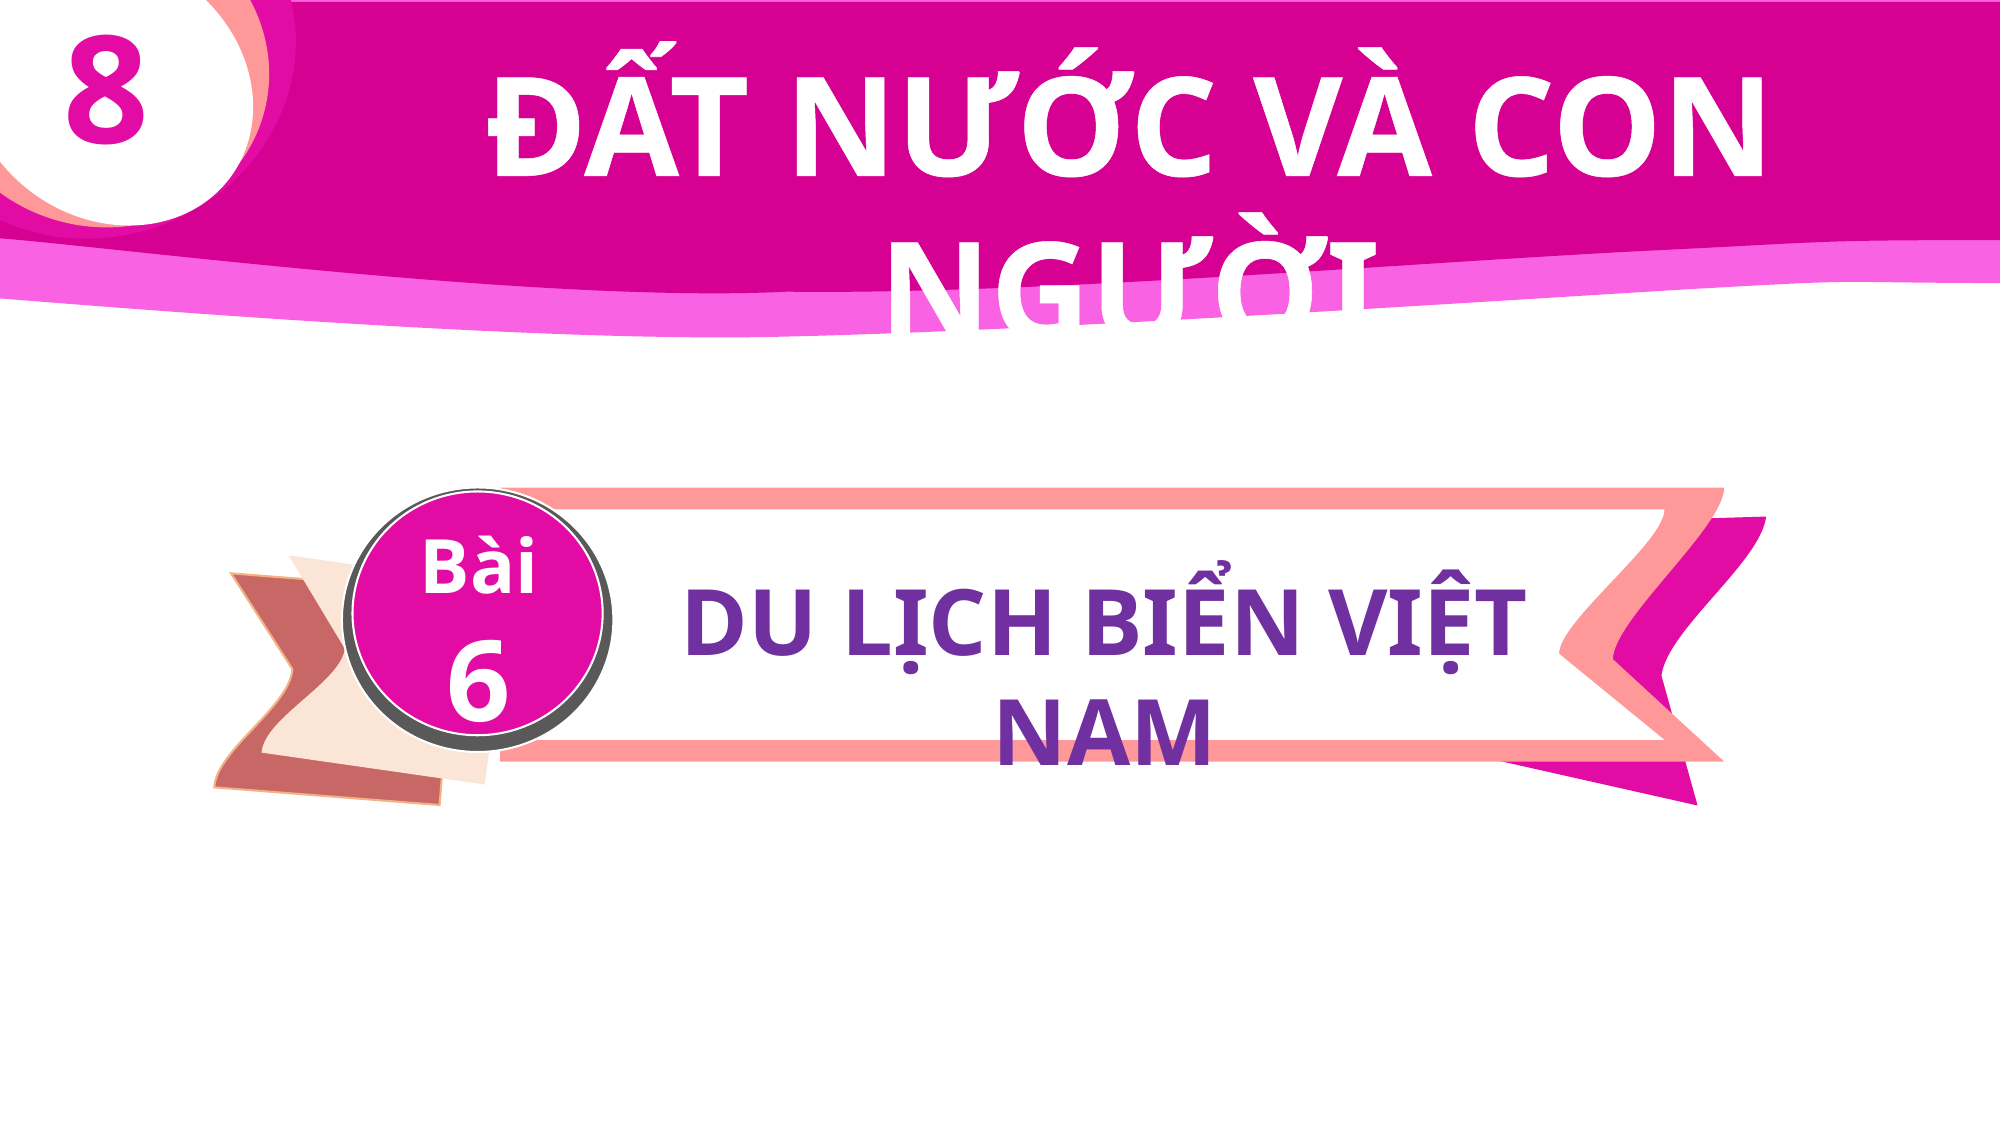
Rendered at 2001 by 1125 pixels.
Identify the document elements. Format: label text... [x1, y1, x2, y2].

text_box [0, 0, 297, 238]
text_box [341, 487, 614, 752]
text_box DU LỊCH BIỂN VIỆT NAM [562, 784, 1647, 792]
text_box [261, 659, 490, 785]
text_box [0, 238, 290, 269]
text_box [0, 240, 290, 321]
text_box [297, 0, 2000, 242]
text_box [499, 487, 1751, 784]
text_box [1969, 242, 2000, 285]
text_box [288, 555, 341, 643]
text_box [213, 572, 443, 807]
text_box ĐẤT NƯỚC VÀ CON NGƯỜI [290, 30, 1969, 376]
